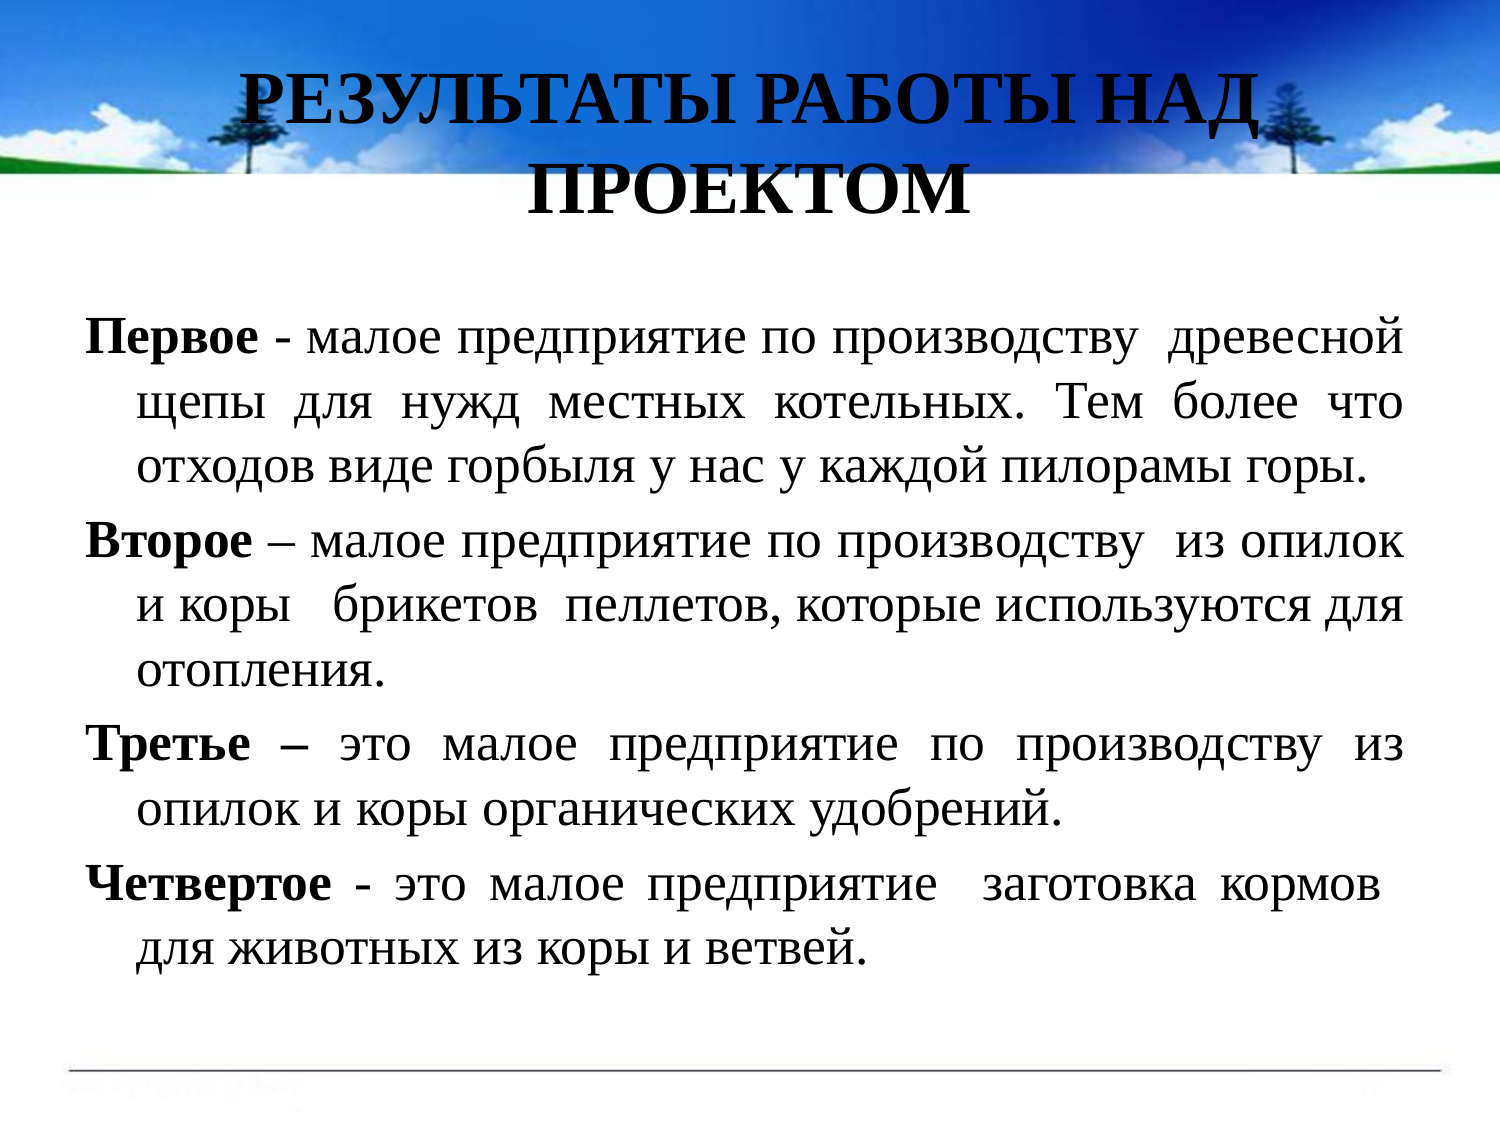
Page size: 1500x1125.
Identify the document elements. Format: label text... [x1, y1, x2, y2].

list Первое - малое предприятие по производству древесной щепы для нужд местных котельных. Тем более что отходов виде горбыля у нас у каждой пилорамы горы. Второе – малое предприятие по производству из опилок и коры брикетов пеллетов, которые используются для отопления. Третье – это малое предприятие по производству из опилок и коры органических удобрений. Четвертое - это малое предприятие заготовка кормов для животных из коры и ветвей. [70, 292, 1421, 1036]
picture [0, 0, 1500, 1125]
title РЕЗУЛЬТАТЫ РАБОТЫ НАД ПРОЕКТОМ [74, 44, 1426, 233]
